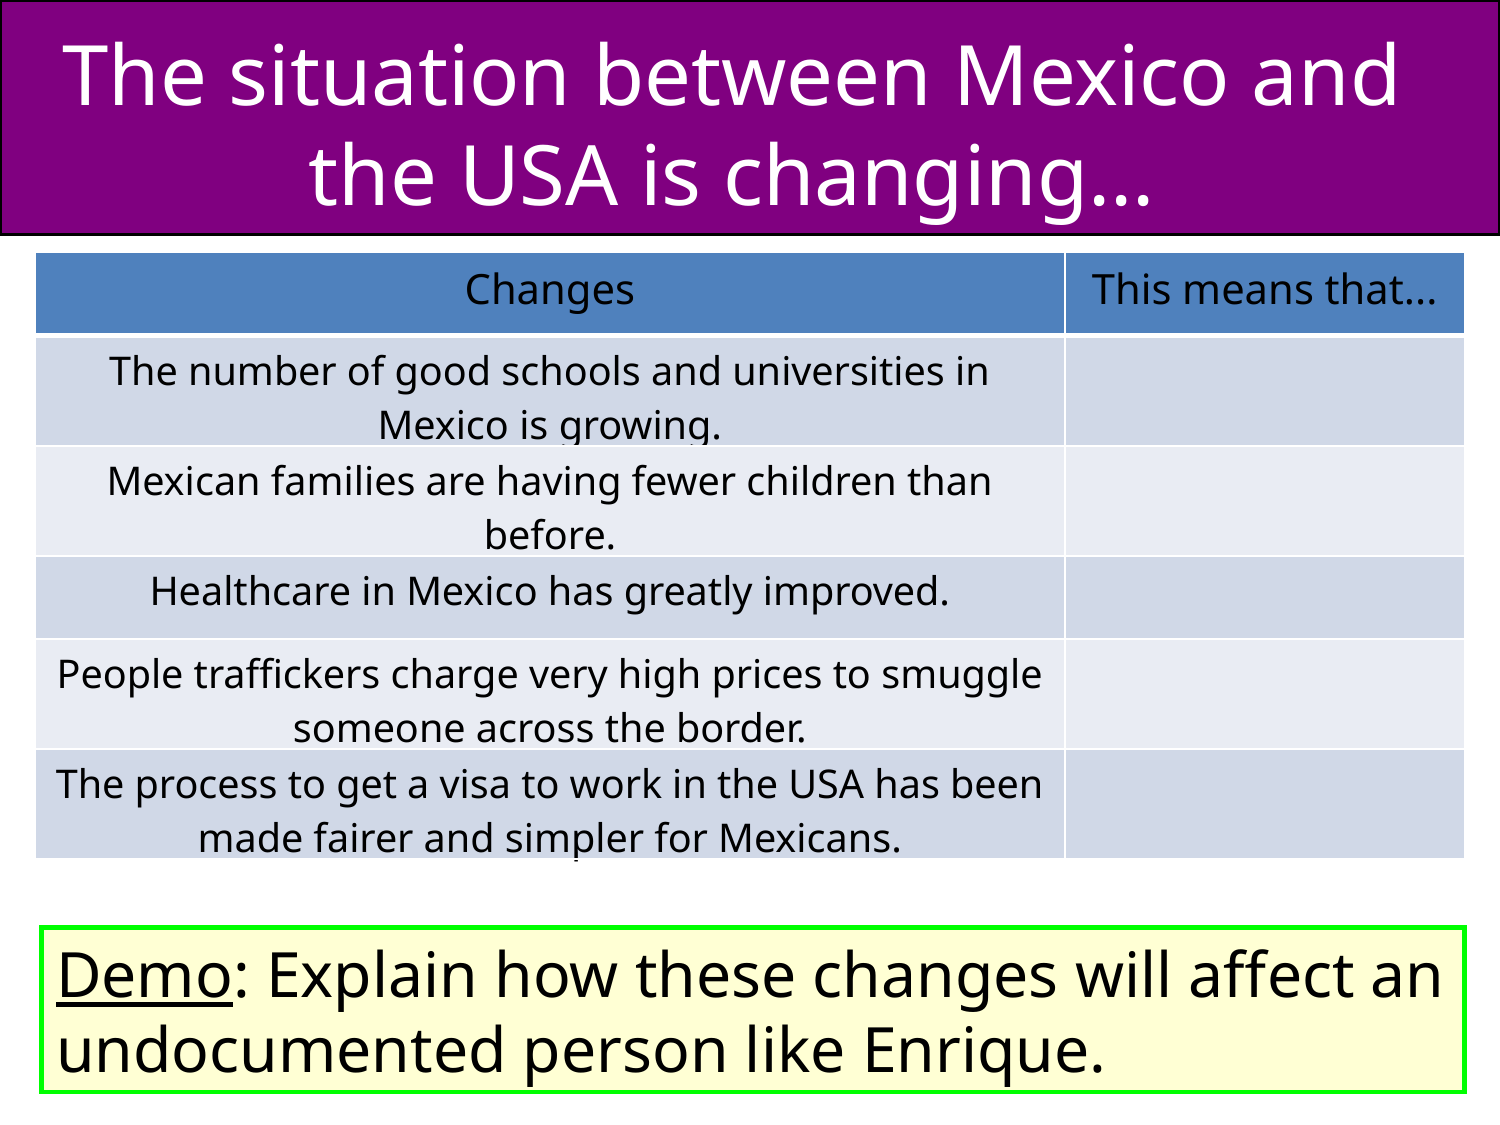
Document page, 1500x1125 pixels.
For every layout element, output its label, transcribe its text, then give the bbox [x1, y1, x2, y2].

table_cell The number of good schools and universities in Mexico is growing. [36, 338, 1064, 445]
text_box [0, 0, 1500, 235]
table_cell [1066, 640, 1464, 748]
table_header Changes [36, 253, 1064, 333]
table_cell [1066, 750, 1464, 858]
table_cell [1066, 338, 1464, 445]
table_cell Mexican families are having fewer children than before. [36, 447, 1064, 555]
table_cell Healthcare in Mexico has greatly improved. [36, 557, 1064, 638]
text_box Demo: Explain how these changes will affect an undocumented person like Enrique. [41, 927, 1465, 1092]
table_cell People traffickers charge very high prices to smuggle someone across the border. [36, 640, 1064, 748]
text_box The situation between Mexico and the USA is changing... [0, 14, 1465, 230]
table_header This means that... [1066, 253, 1464, 333]
table_cell [1066, 557, 1464, 638]
table_cell The process to get a visa to work in the USA has been made fairer and simpler for Mexicans. [36, 750, 1064, 858]
table_cell [1066, 447, 1464, 555]
